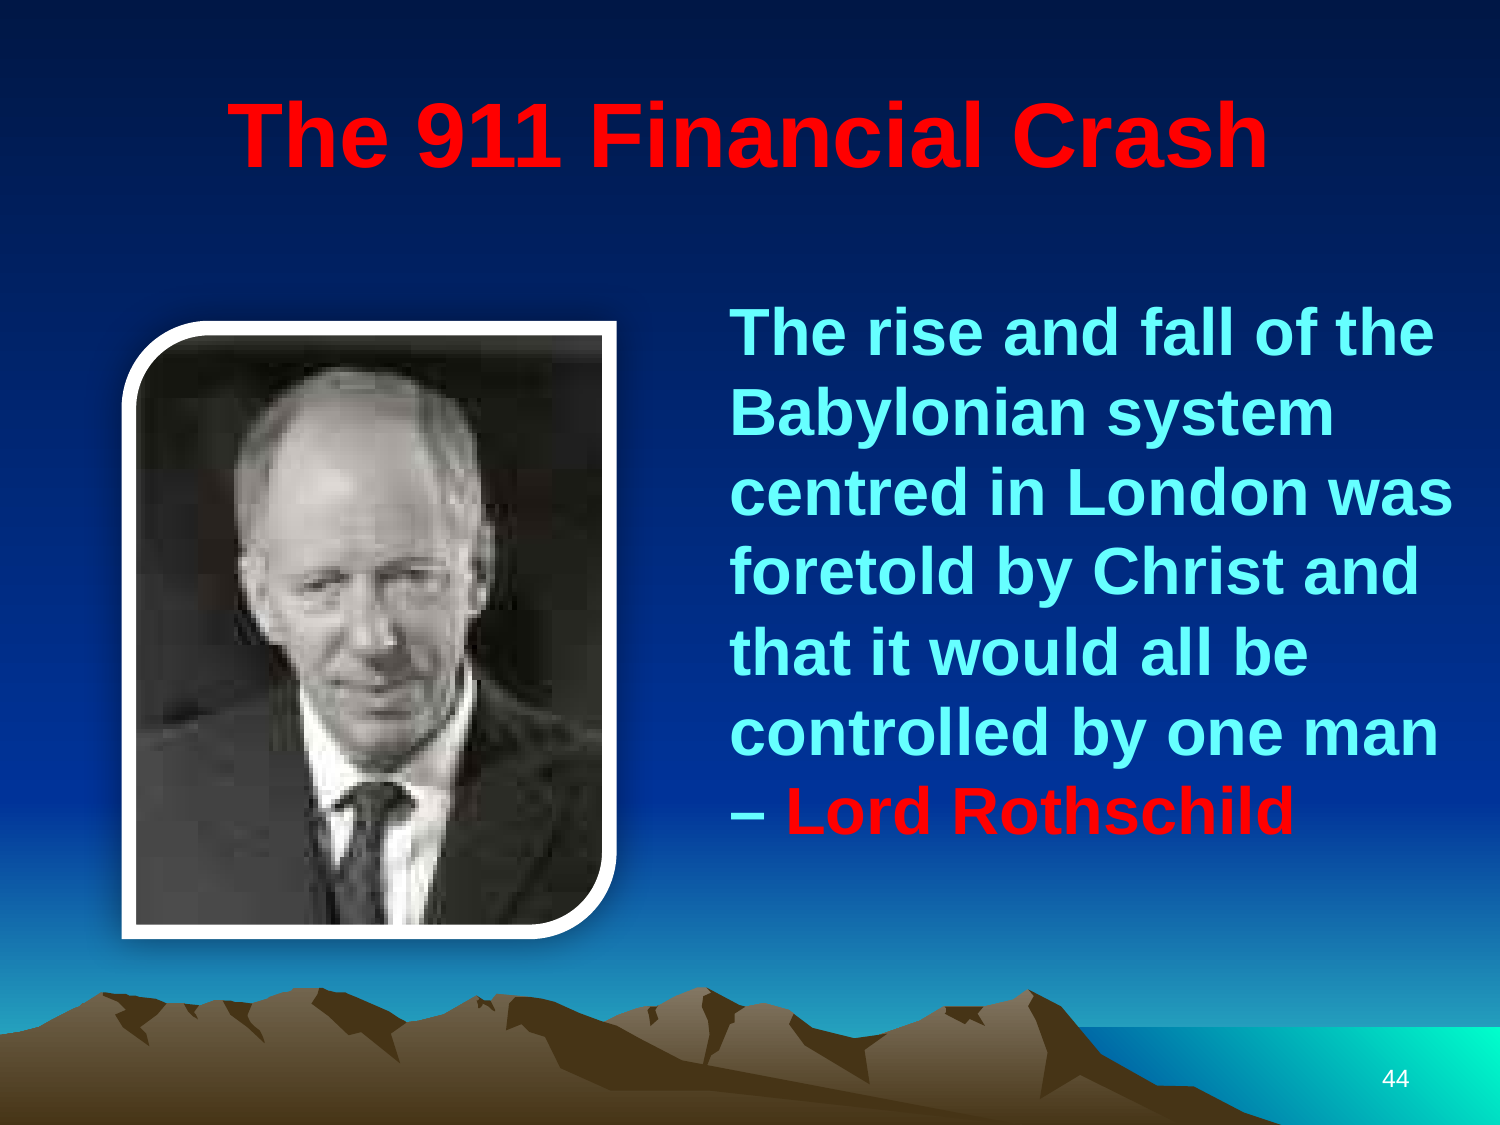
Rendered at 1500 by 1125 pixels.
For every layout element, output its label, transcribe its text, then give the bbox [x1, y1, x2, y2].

picture [128, 327, 610, 933]
text_box The rise and fall of the Babylonian system centred in London was foretold by Christ and that it would all be controlled by one man – Lord Rothschild [714, 281, 1500, 856]
slide_number 44 [1074, 1024, 1426, 1101]
title The 911 Financial Crash [74, 37, 1426, 226]
